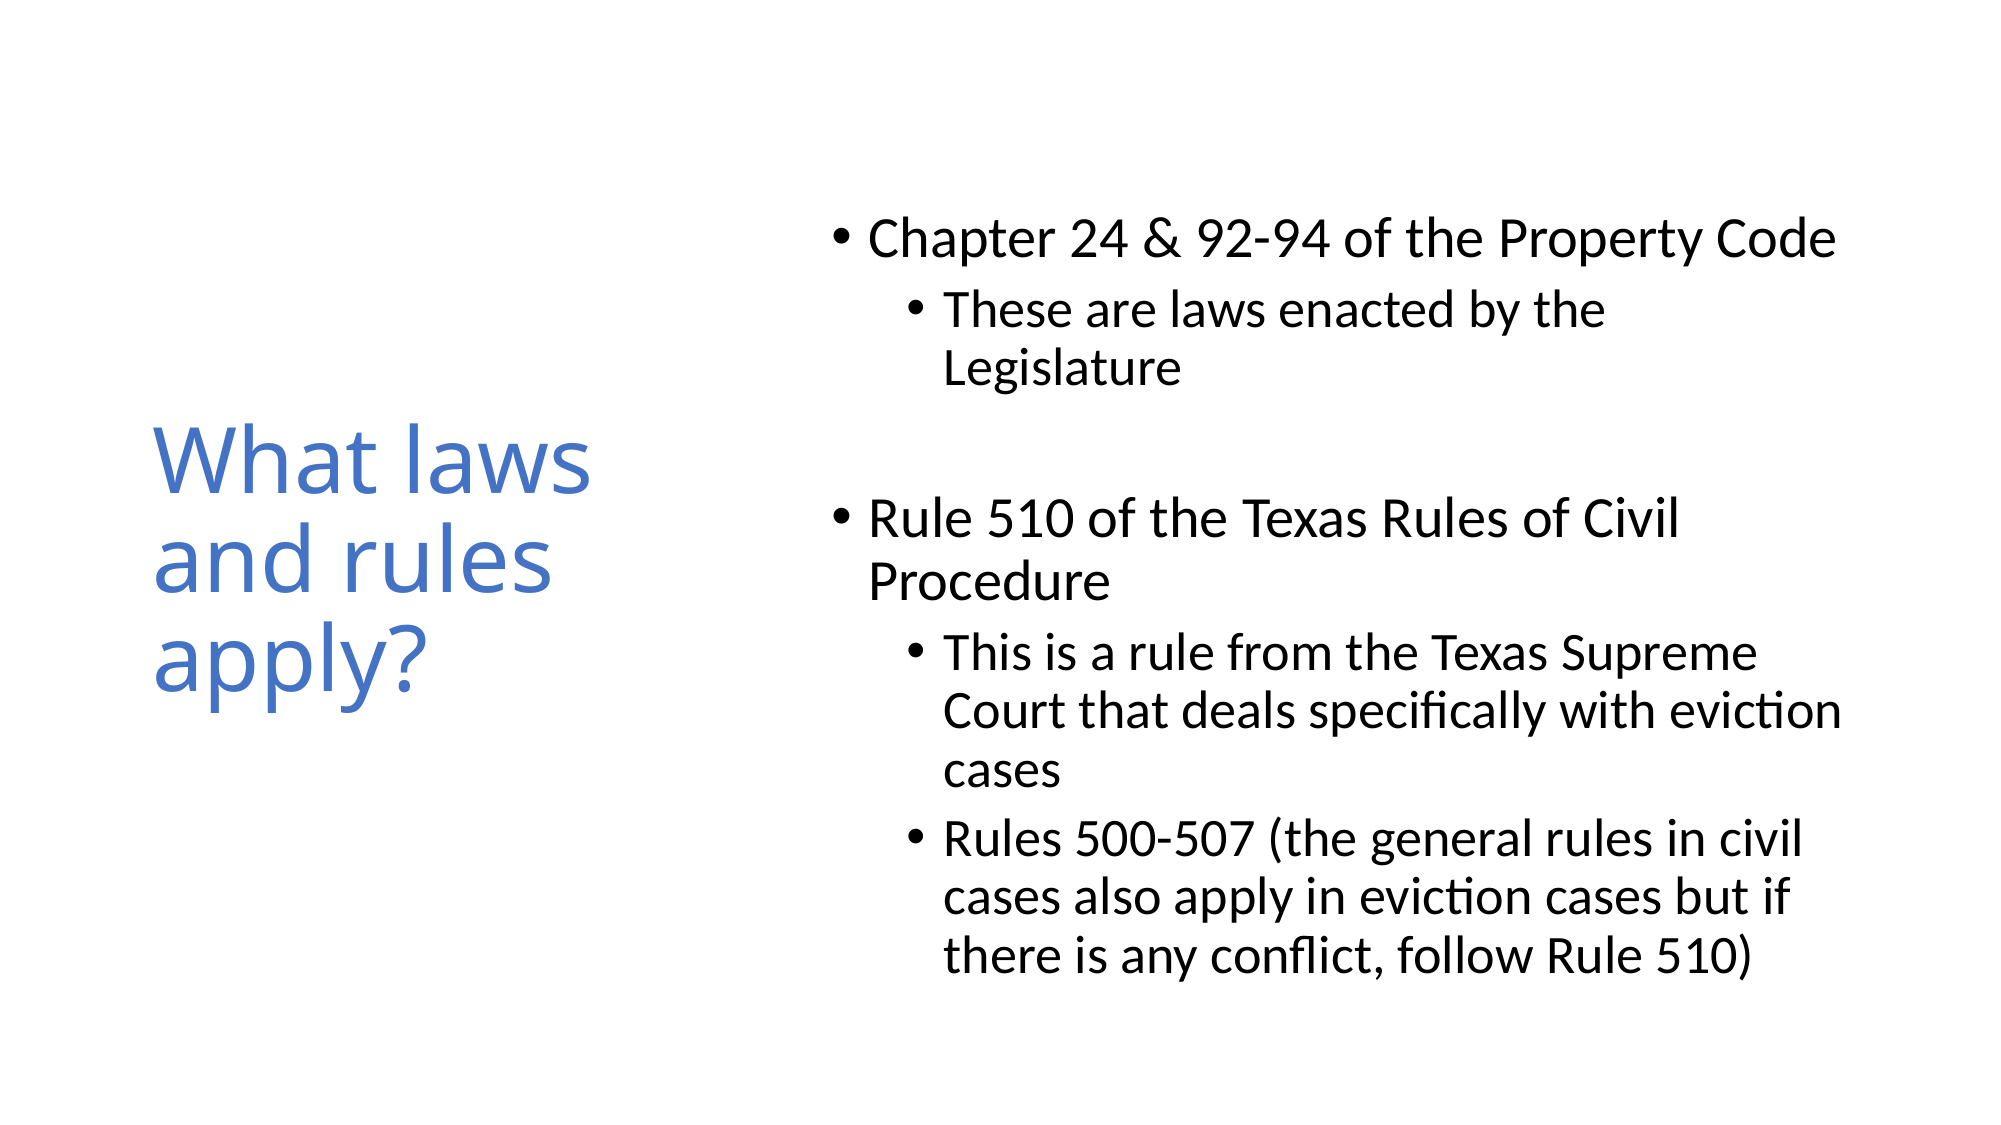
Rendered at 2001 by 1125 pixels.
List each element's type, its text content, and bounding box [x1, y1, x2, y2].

title What laws and rules apply? [137, 158, 711, 967]
list Chapter 24 & 92-94 of the Property Code These are laws enacted by the Legislature Rule 510 of the Texas Rules of Civil Procedure This is a rule from the Texas Supreme Court that deals specifically with eviction cases Rules 500-507 (the general rules in civil cases also apply in eviction cases but if there is any conflict, follow Rule 510) [816, 158, 1863, 1035]
